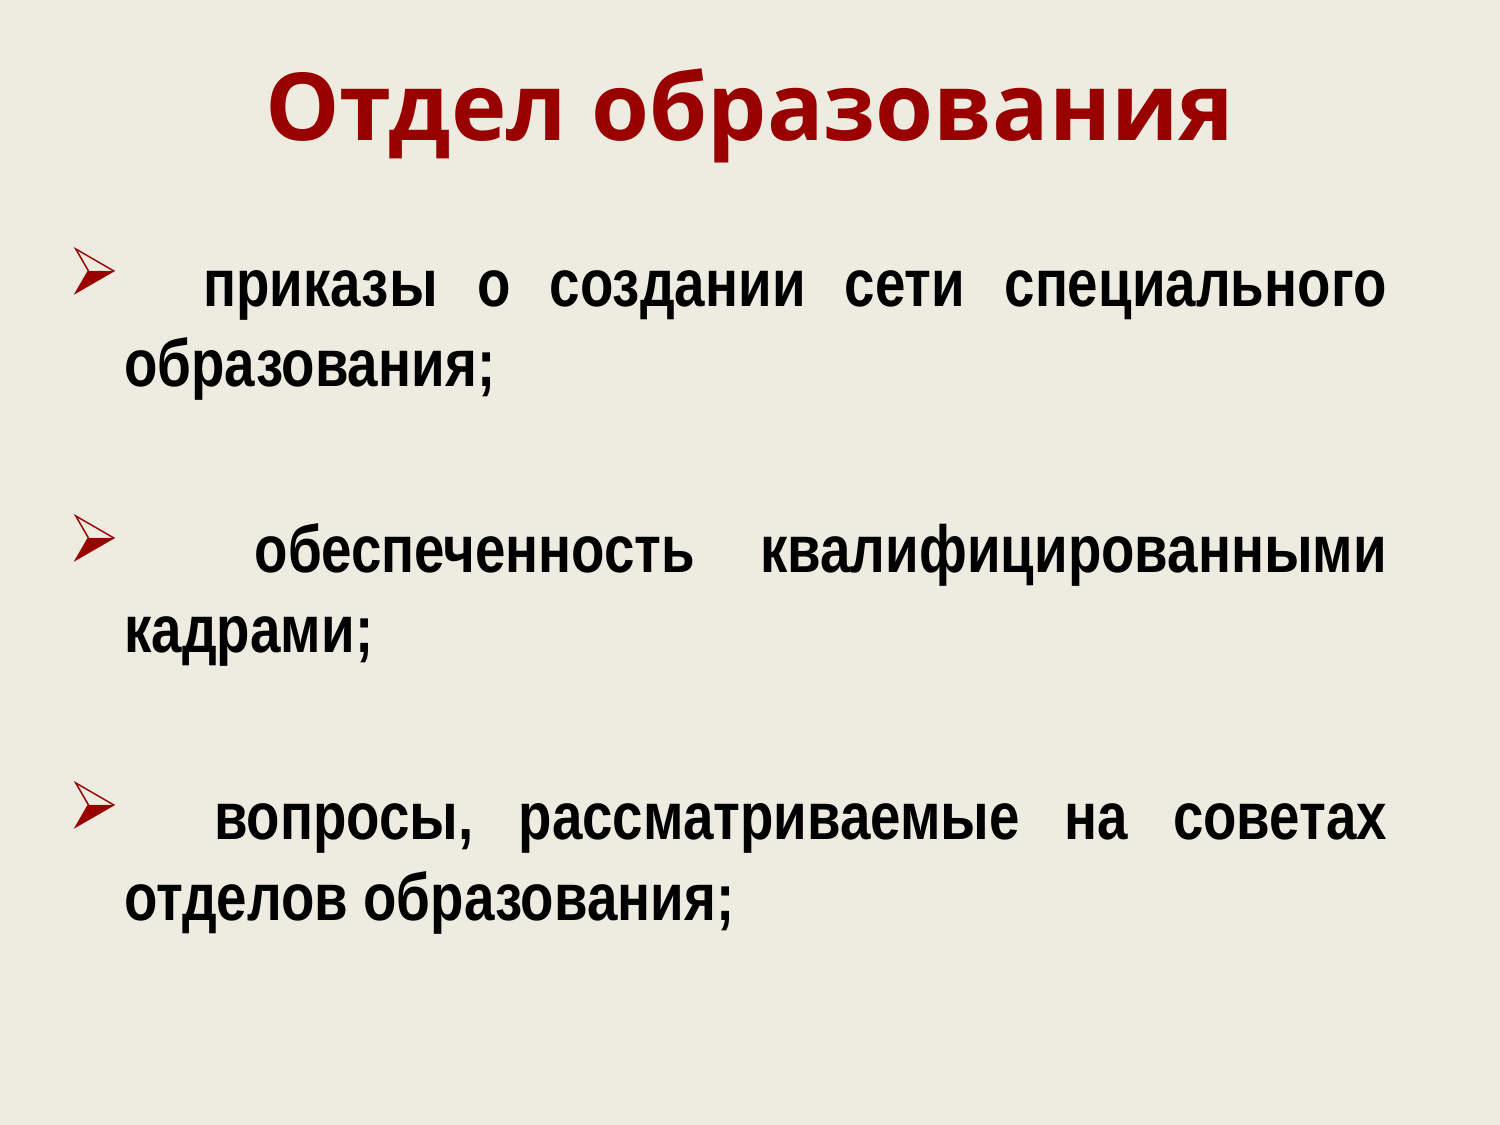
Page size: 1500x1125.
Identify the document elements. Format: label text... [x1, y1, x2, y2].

list приказы о создании сети специального образования; обеспеченность квалифицированными кадрами; вопросы, рассматриваемые на советах отделов образования; [53, 231, 1404, 965]
title Отдел образования [75, 45, 1425, 161]
